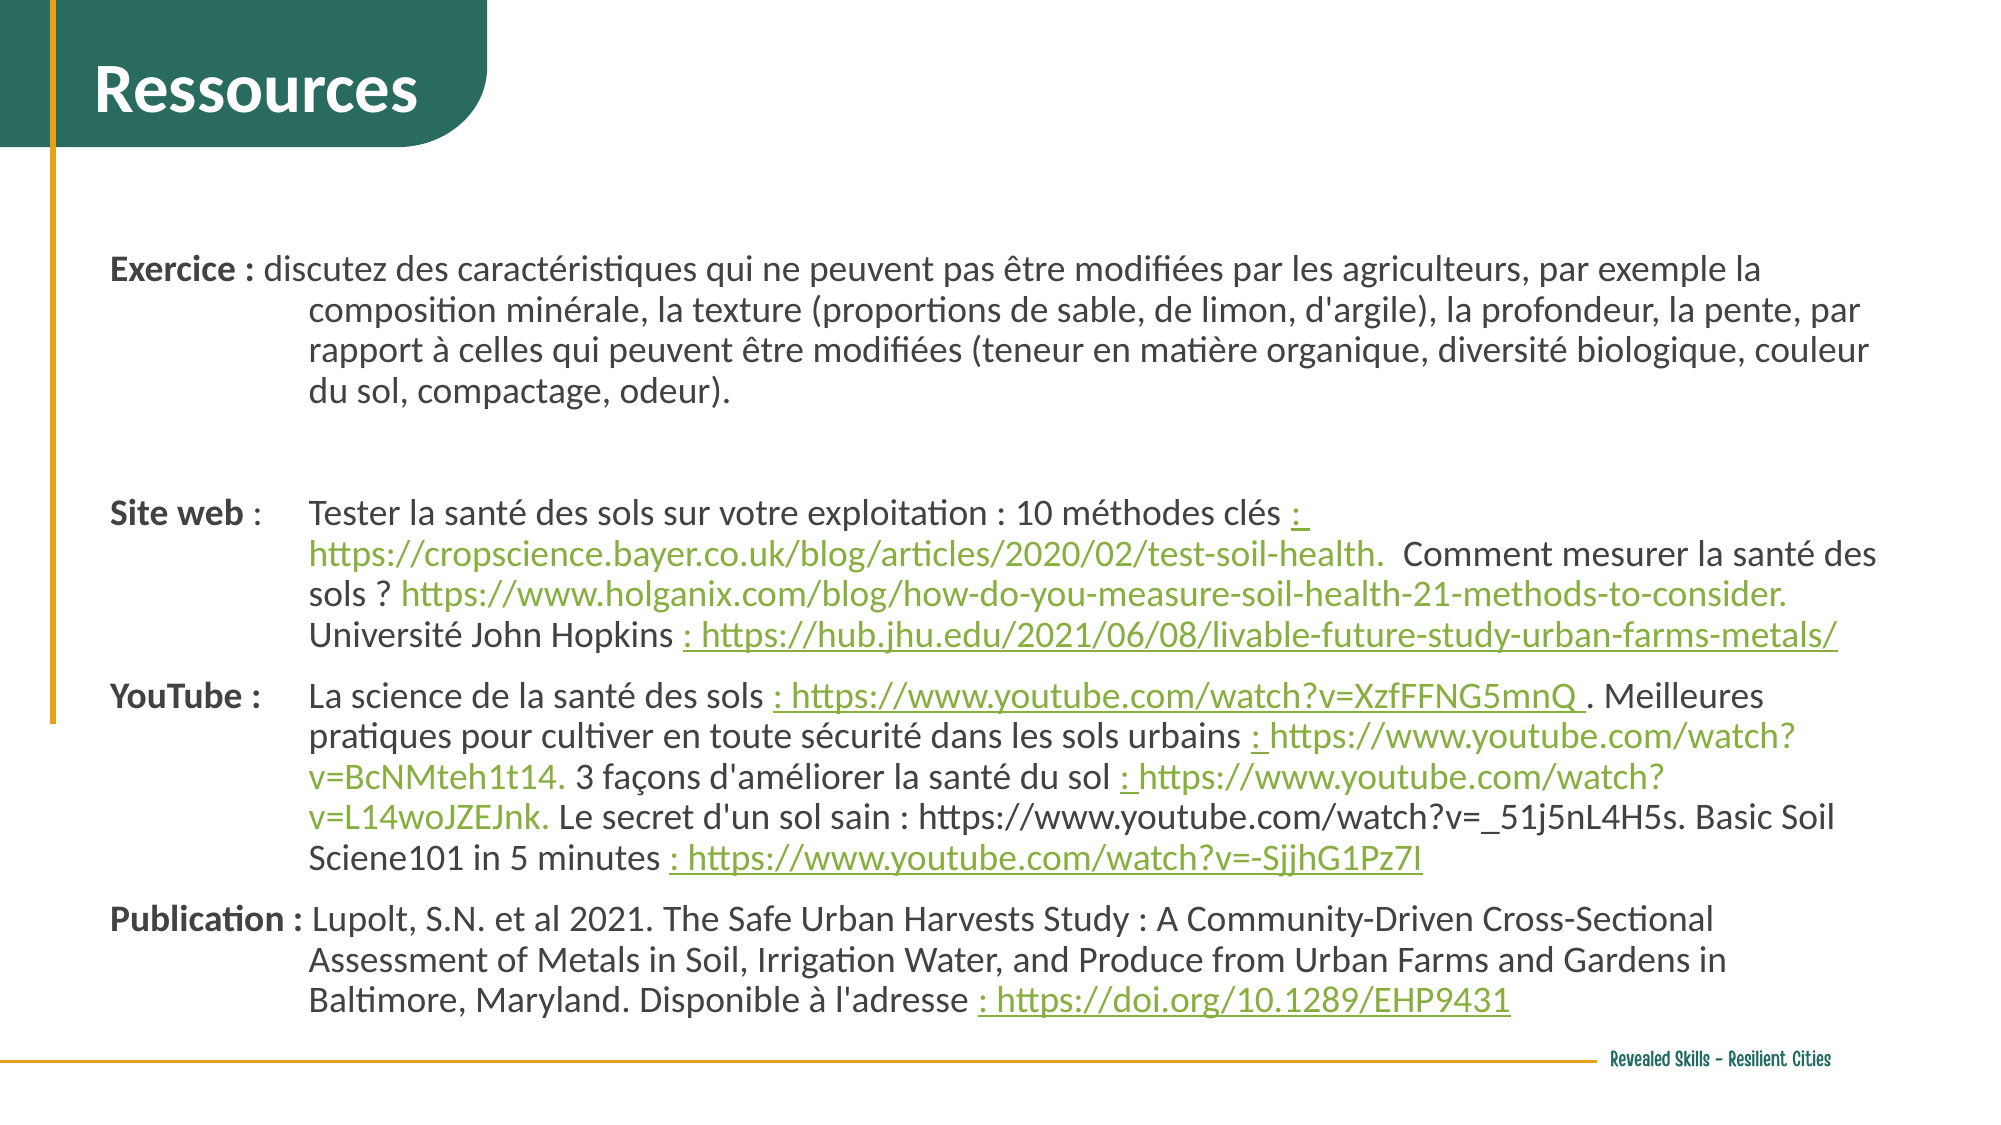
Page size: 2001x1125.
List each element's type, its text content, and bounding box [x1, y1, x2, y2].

text_box [0, 0, 50, 149]
list Exercice : discutez des caractéristiques qui ne peuvent pas être modifiées par les agriculteurs, par exemple la composition minérale, la texture (proportions de sable, de limon, d'argile), la profondeur, la pente, par rapport à celles qui peuvent être modifiées (teneur en matière organique, diversité biologique, couleur du sol, compactage, odeur). Site web : Tester la santé des sols sur votre exploitation : 10 méthodes clés : https://cropscience.bayer.co.uk/blog/articles/2020/02/test-soil-health. Comment mesurer la santé des sols ? https://www.holganix.com/blog/how-do-you-measure-soil-health-21-methods-to-consider. Université John Hopkins : https://hub.jhu.edu/2021/06/08/livable-future-study-urban-farms-metals/ YouTube : La science de la santé des sols : https://www.youtube.com/watch?v=XzfFFNG5mnQ . Meilleures pratiques pour cultiver en toute sécurité dans les sols urbains : https://www.youtube.com/watch?v=BcNMteh1t14. 3 façons d'améliorer la santé du sol : https://www.youtube.com/watch?v=L14woJZEJnk. Le secret d'un sol sain : https://www.youtube.com/watch?v=_51j5nL4H5s. Basic Soil Sciene101 in 5 minutes : https://www.youtube.com/watch?v=-SjjhG1Pz7I Publication : Lupolt, S.N. et al 2021. The Safe Urban Harvests Study : A Community-Driven Cross-Sectional Assessment of Metals in Soil, Irrigation Water, and Produce from Urban Farms and Gardens in Baltimore, Maryland. Disponible à l'adresse : https://doi.org/10.1289/EHP9431 [95, 242, 1905, 1062]
text_box Ressources [80, 34, 488, 135]
picture [1597, 1062, 1833, 1074]
text_box [56, 0, 489, 149]
